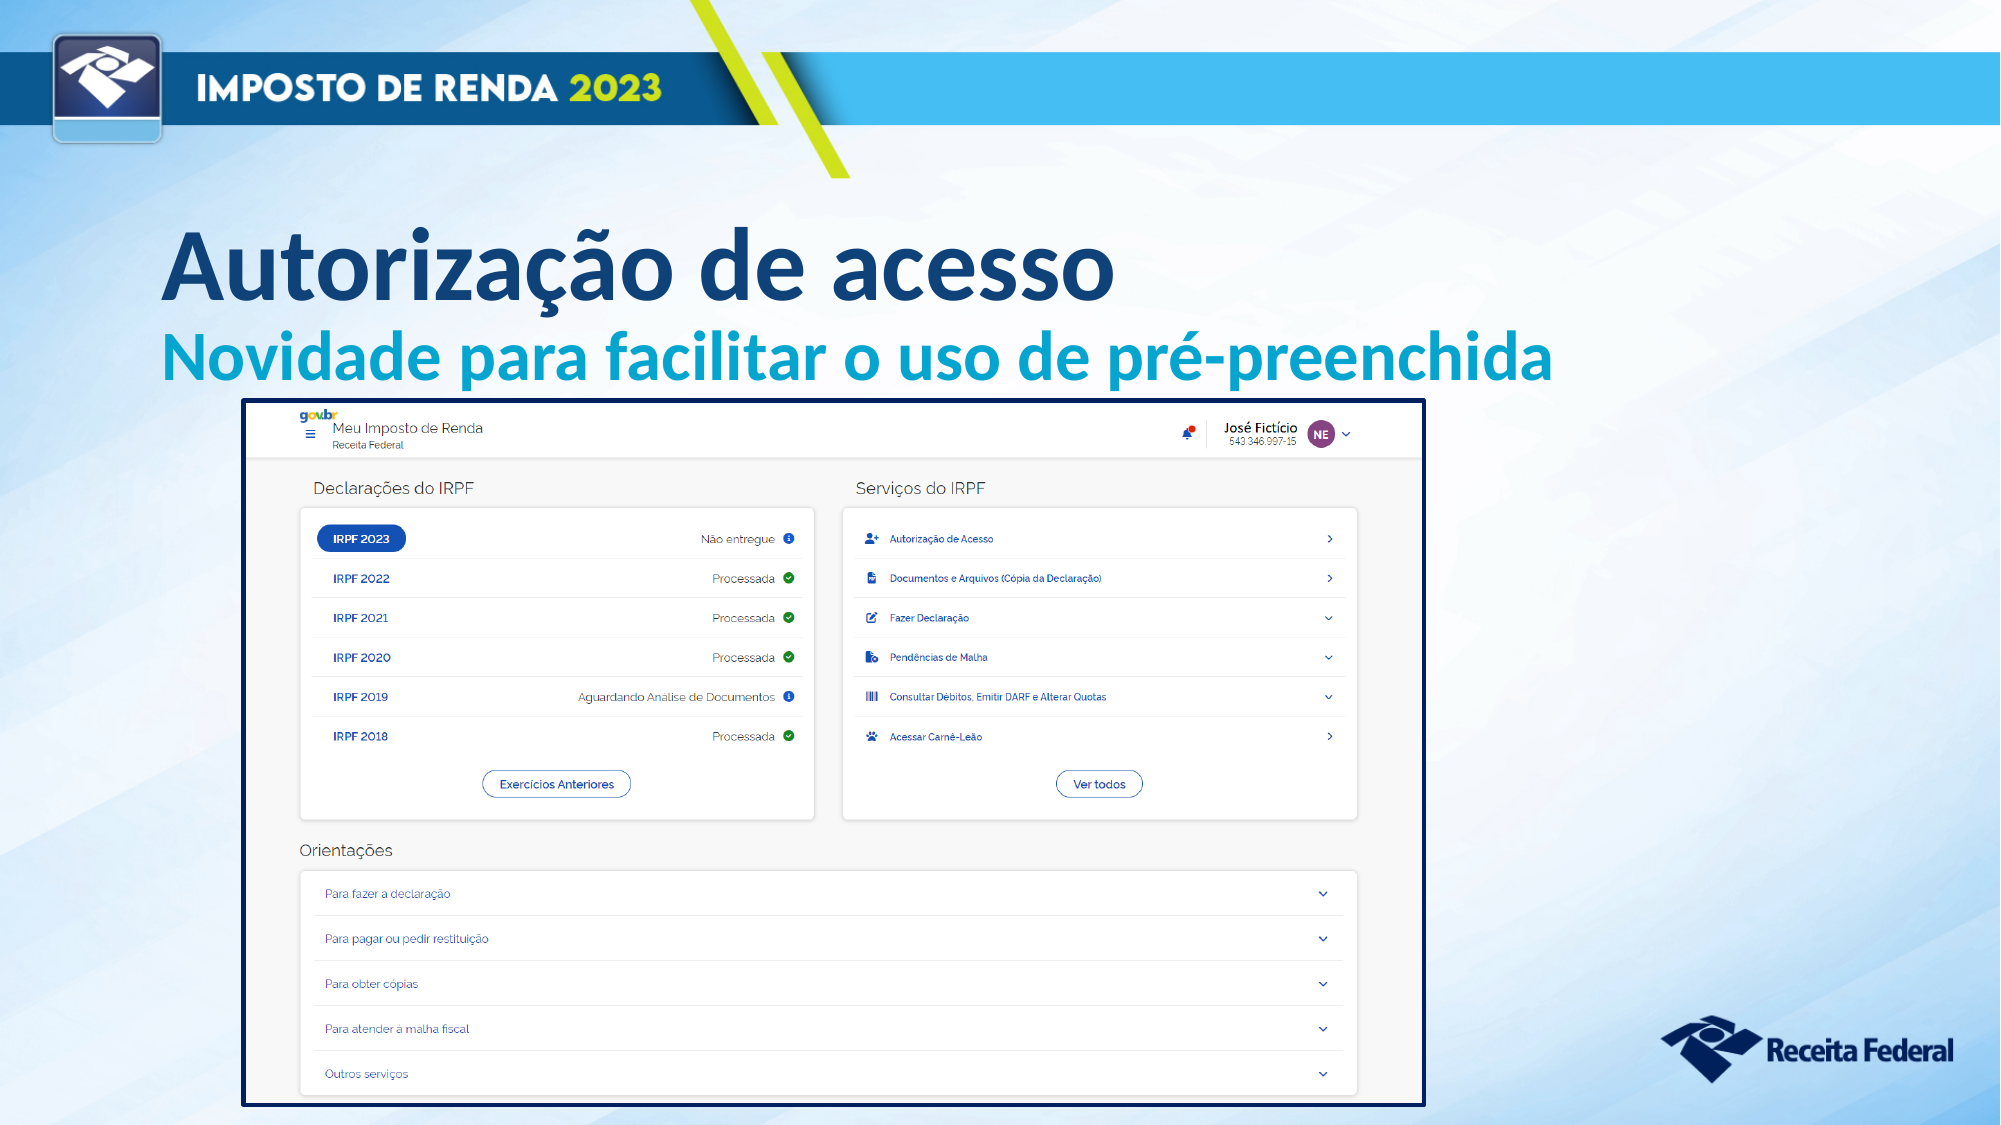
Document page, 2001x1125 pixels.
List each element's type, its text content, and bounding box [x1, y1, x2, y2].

text_box Novidade para facilitar o uso de pré-preenchida [146, 302, 1983, 402]
text_box Autorização de acesso [146, 189, 1854, 302]
picture [0, 0, 2000, 1125]
